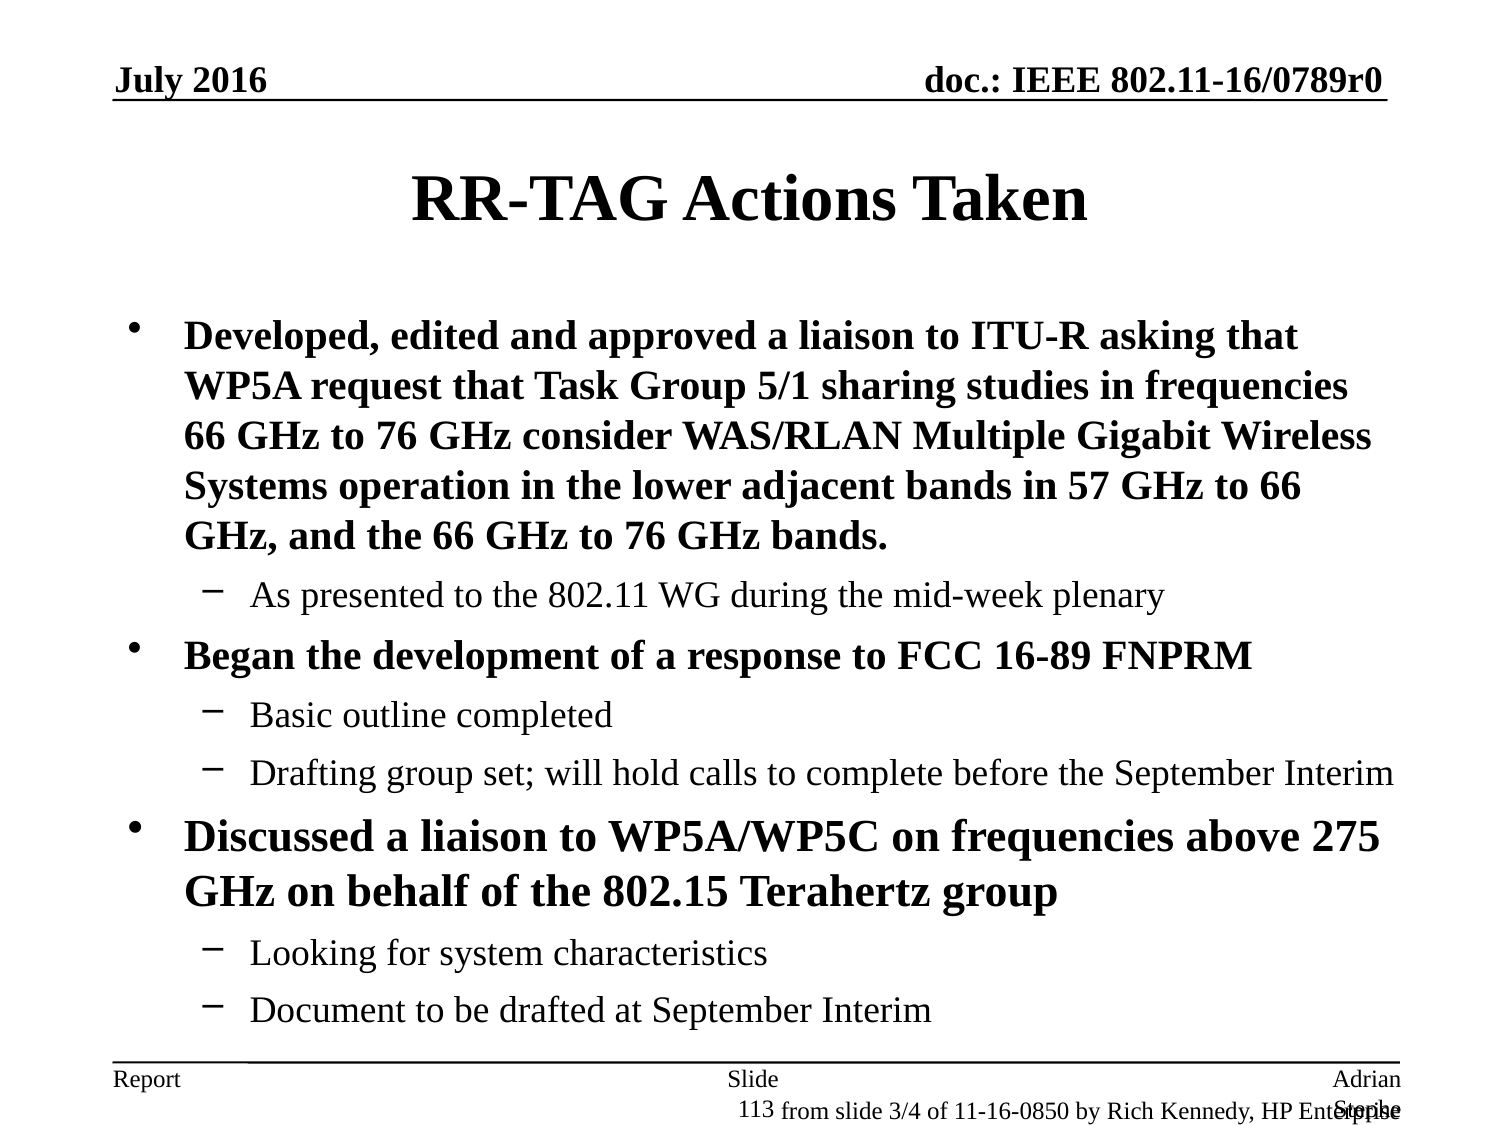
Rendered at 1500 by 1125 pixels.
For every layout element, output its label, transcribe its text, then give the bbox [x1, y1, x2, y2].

title RR-TAG Actions Taken [112, 112, 1388, 275]
footer Adrian Stephens, Intel Corporation [1324, 1061, 1402, 1087]
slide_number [114, 54, 374, 101]
text_box from slide 3/4 of 11-16-0850 by Rich Kennedy, HP Enterprise [343, 1087, 1417, 1125]
list Developed, edited and approved a liaison to ITU-R asking that WP5A request that Task Group 5/1 sharing studies in frequencies 66 GHz to 76 GHz consider WAS/RLAN Multiple Gigabit Wireless Systems operation in the lower adjacent bands in 57 GHz to 66 GHz, and the 66 GHz to 76 GHz bands. As presented to the 802.11 WG during the mid-week plenary Began the development of a response to FCC 16-89 FNPRM Basic outline completed Drafting group set; will hold calls to complete before the September Interim Discussed a liaison to WP5A/WP5C on frequencies above 275 GHz on behalf of the 802.15 Terahertz group Looking for system characteristics Document to be drafted at September Interim [112, 299, 1413, 1038]
slide_number Slide 113 [711, 1061, 801, 1087]
